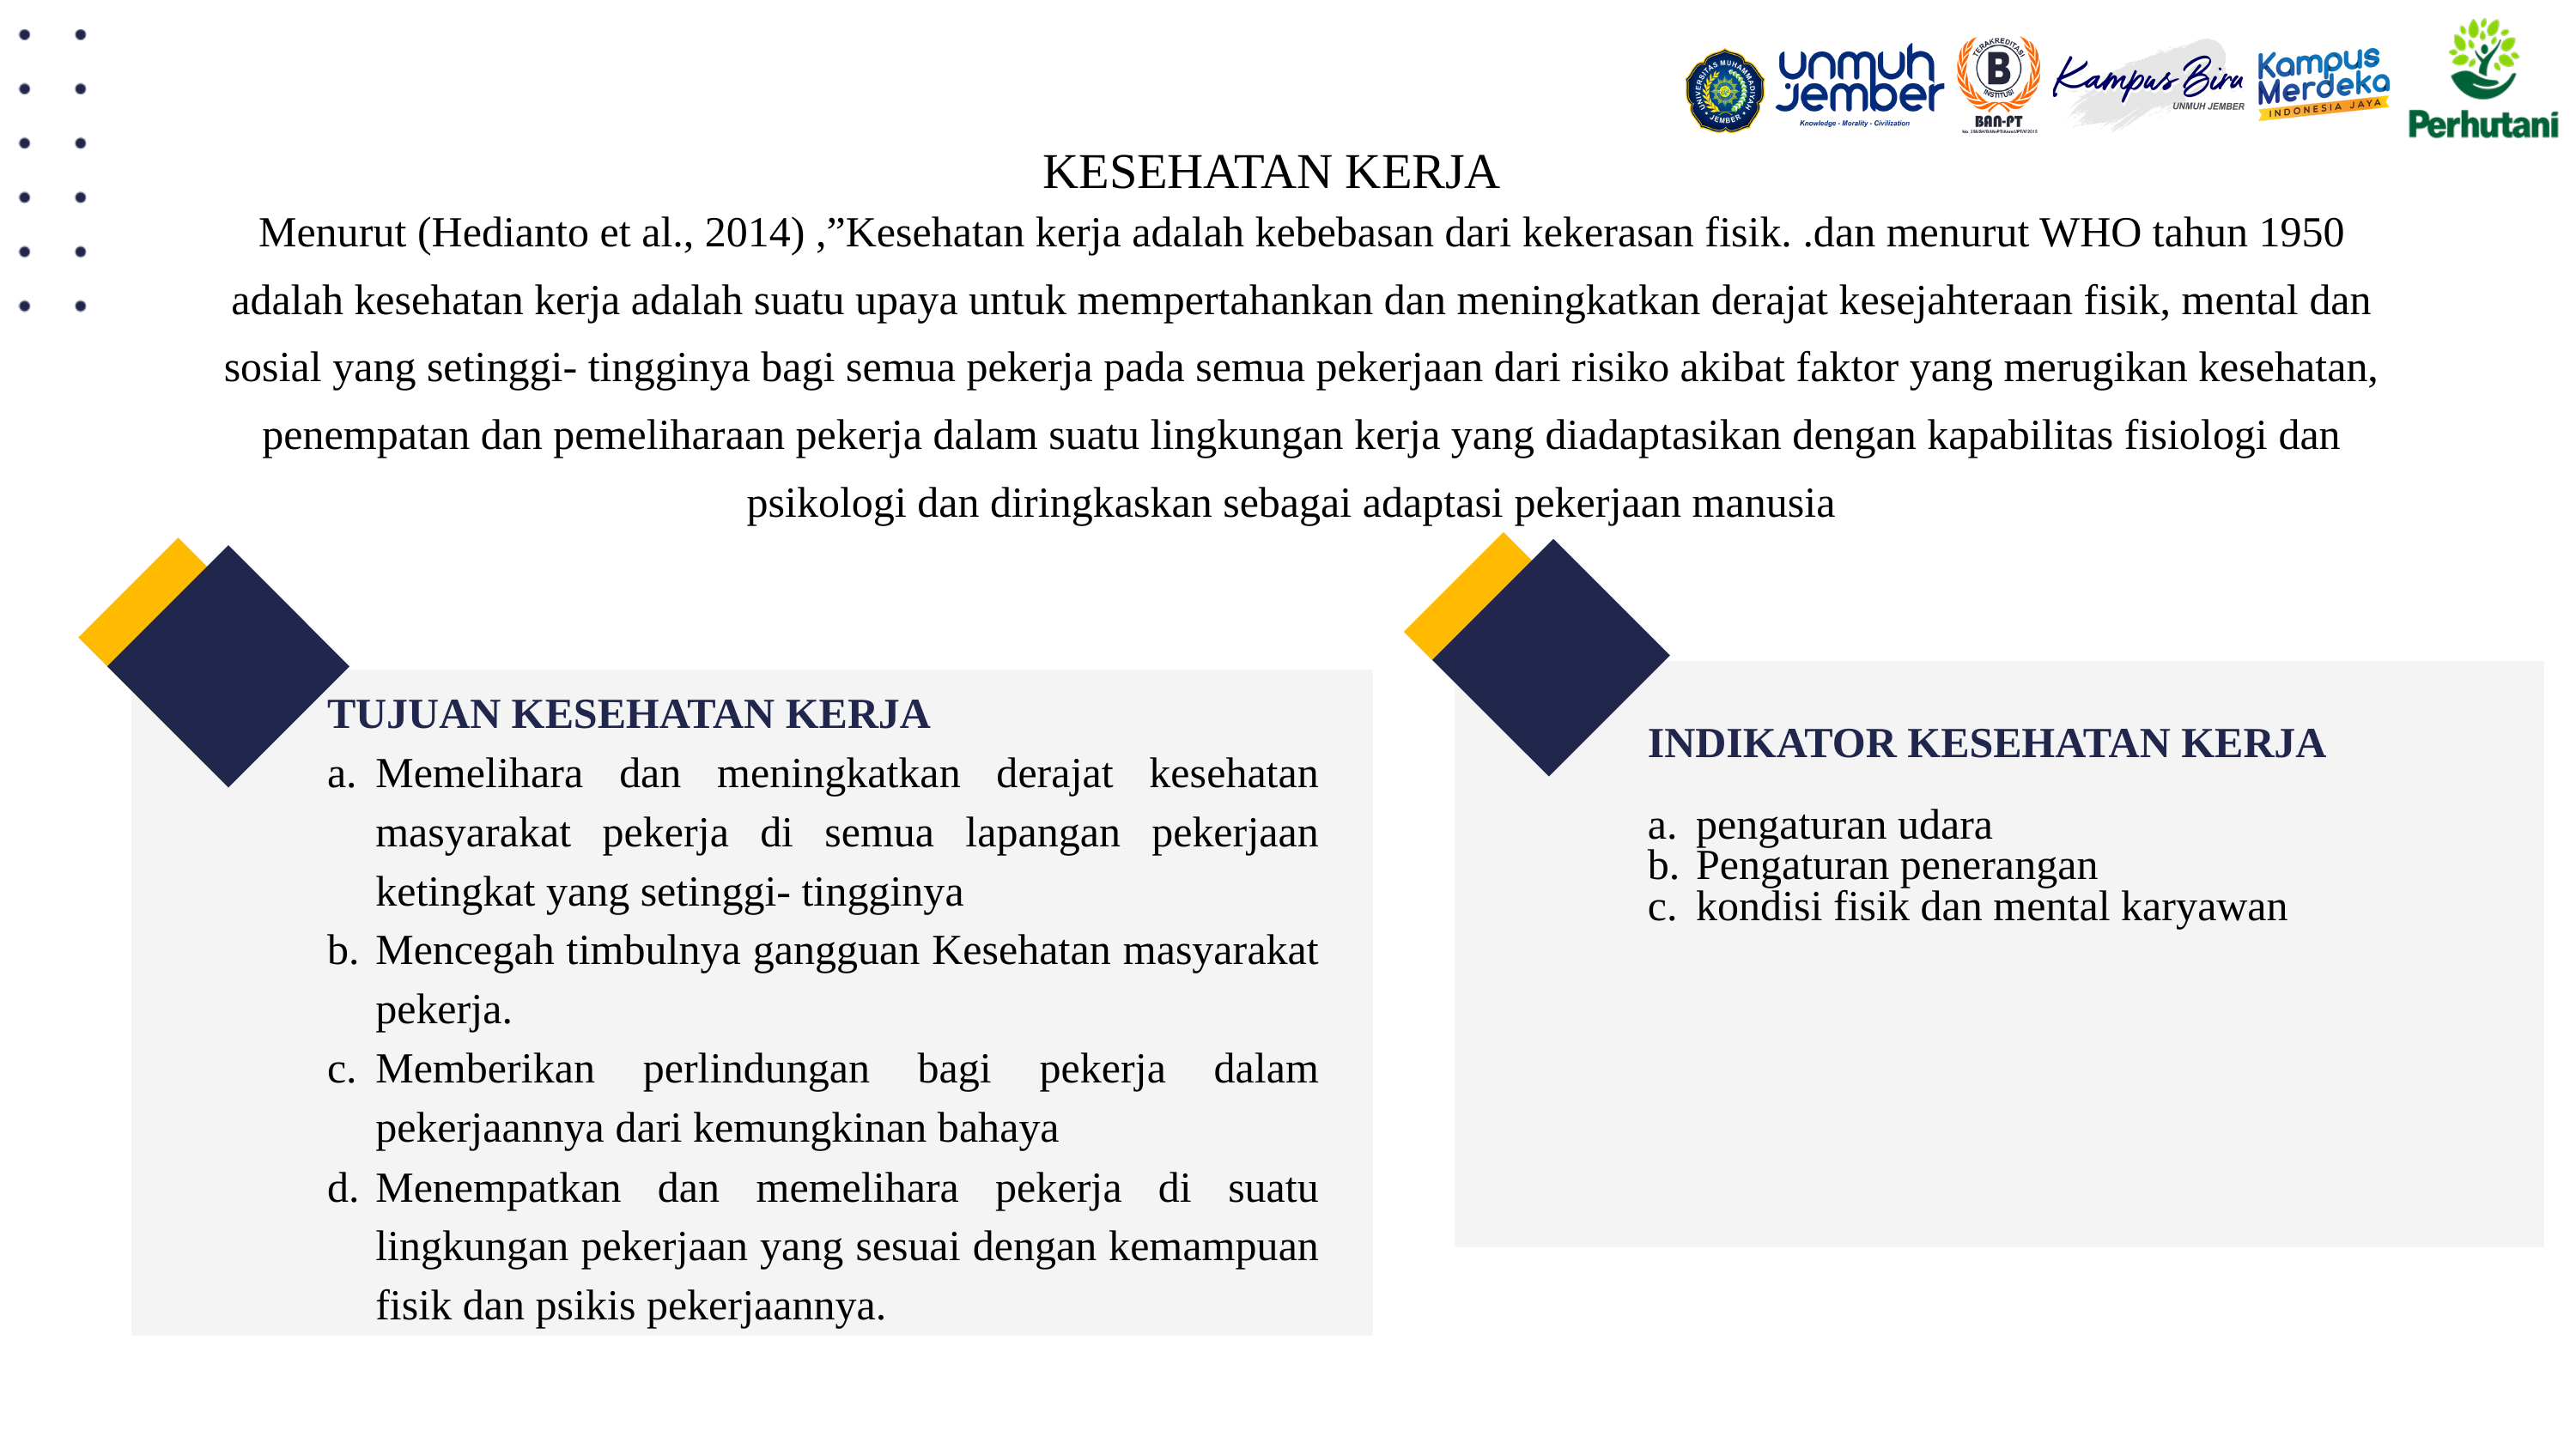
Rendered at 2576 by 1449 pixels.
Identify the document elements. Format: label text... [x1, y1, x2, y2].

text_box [1443, 556, 2544, 1247]
text_box KESEHATAN KERJA [720, 91, 1824, 187]
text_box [120, 561, 1374, 1337]
text_box [0, 29, 87, 312]
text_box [1685, 0, 2576, 157]
text_box Menurut (Hedianto et al., 2014) ,”Kesehatan kerja adalah kebebasan dari kekerasan fisik. .dan menurut WHO tahun 1950 adalah kesehatan kerja adalah suatu upaya untuk mempertahankan dan meningkatkan derajat kesejahteraan fisik, mental dan sosial yang setinggi- tingginya bagi semua pekerja pada semua pekerjaan dari risiko akibat faktor yang merugikan kesehatan, penempatan dan pemeliharaan pekerja dalam suatu lingkungan kerja yang diadaptasikan dengan kapabilitas fisiologi dan psikologi dan diringkaskan sebagai adaptasi pekerjaan manusia [214, 187, 2390, 526]
